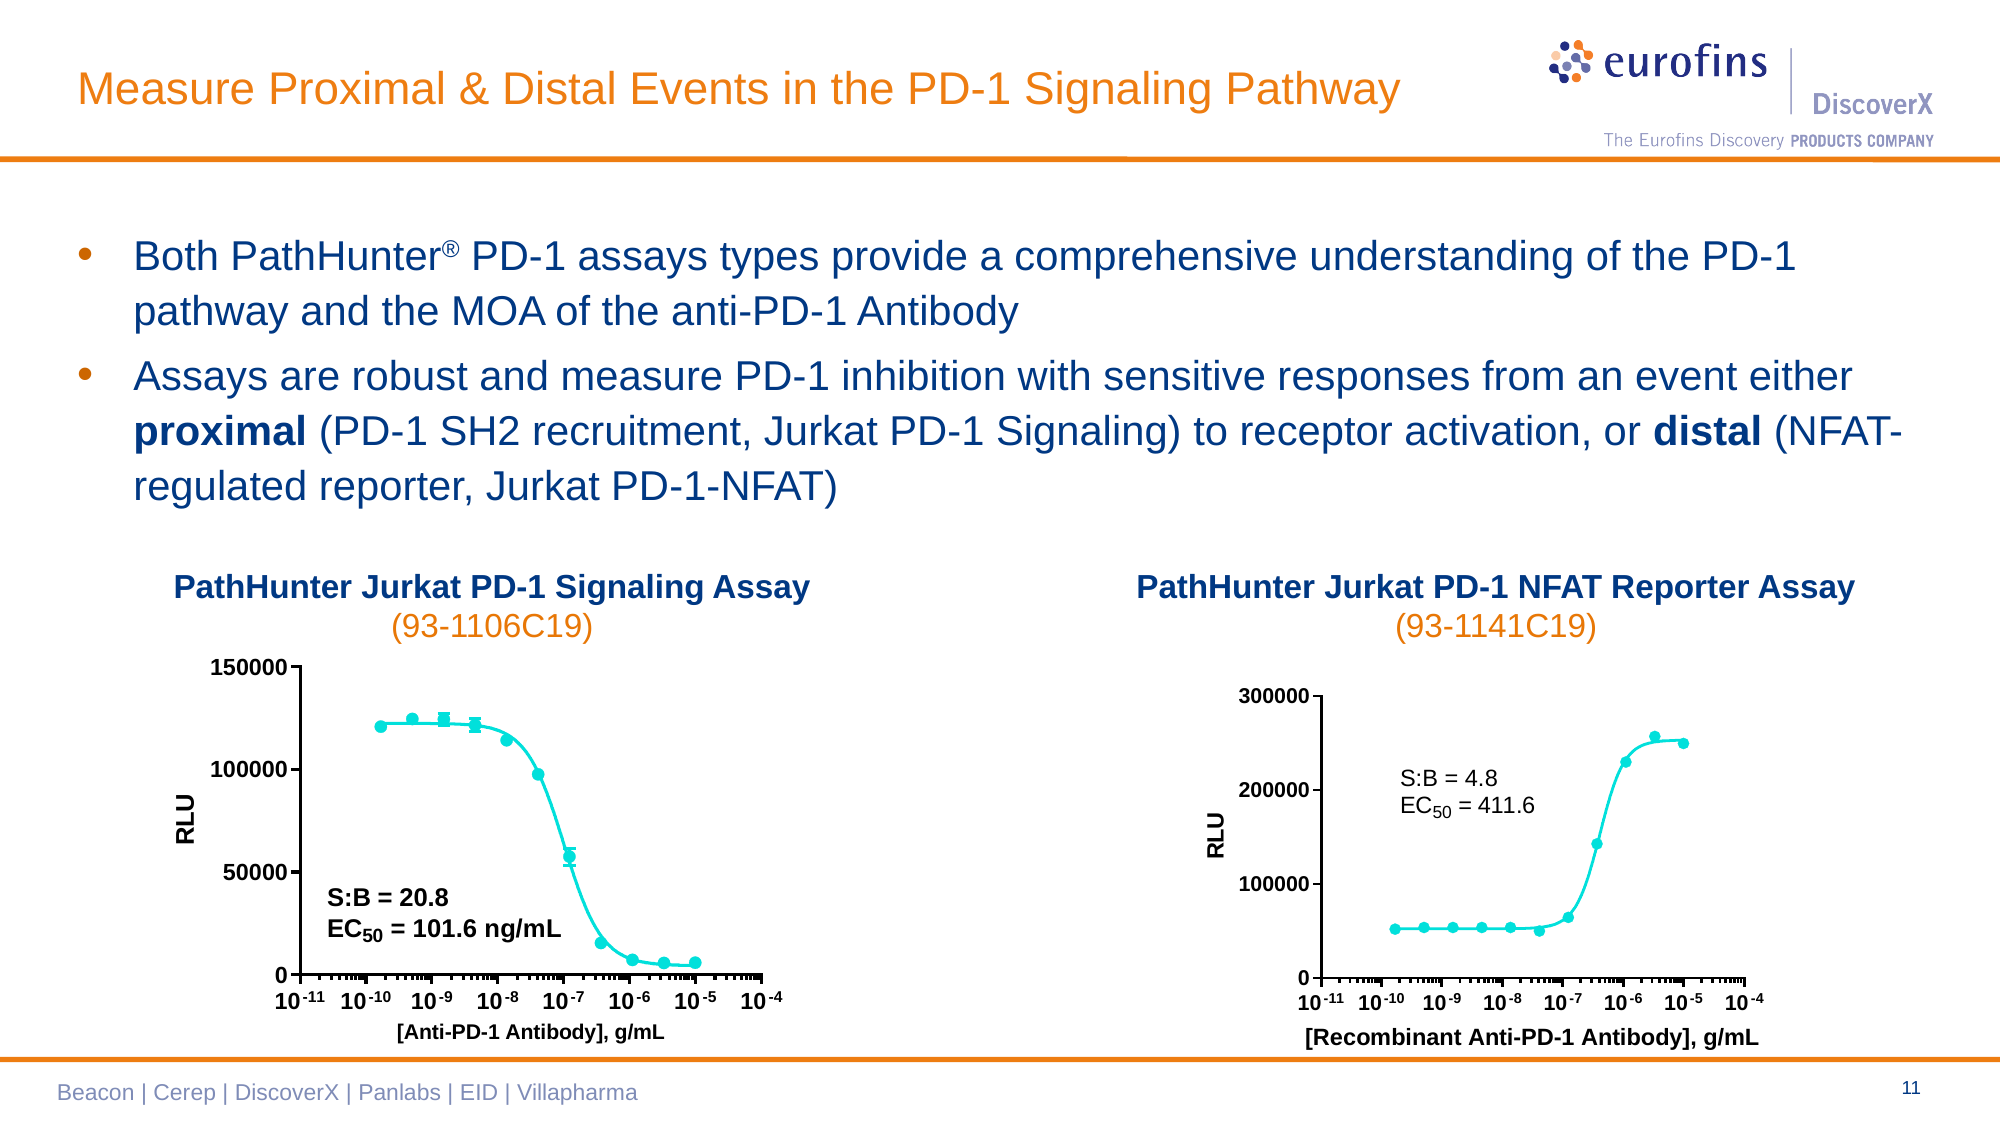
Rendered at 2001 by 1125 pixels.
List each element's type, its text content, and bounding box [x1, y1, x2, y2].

text_box PathHunter Jurkat PD-1 Signaling Assay (93-1106C19) [103, 557, 882, 652]
picture [1549, 40, 1934, 150]
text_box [147, 623, 835, 1067]
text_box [1180, 656, 1812, 1072]
list Both PathHunter® PD-1 assays types provide a comprehensive understanding of the PD-1 pathway and the MOA of the anti-PD-1 Antibody Assays are robust and measure PD-1 inhibition with sensitive responses from an event either proximal (PD-1 SH2 recruitment, Jurkat PD-1 Signaling) to receptor activation, or distal (NFAT-regulated reporter, Jurkat PD-1-NFAT) [62, 216, 1937, 1032]
text_box PathHunter Jurkat PD-1 NFAT Reporter Assay (93-1141C19) [1043, 557, 1949, 652]
title Measure Proximal & Distal Events in the PD-1 Signaling Pathway [62, 23, 1527, 149]
slide_number 11 [1863, 1068, 1937, 1118]
